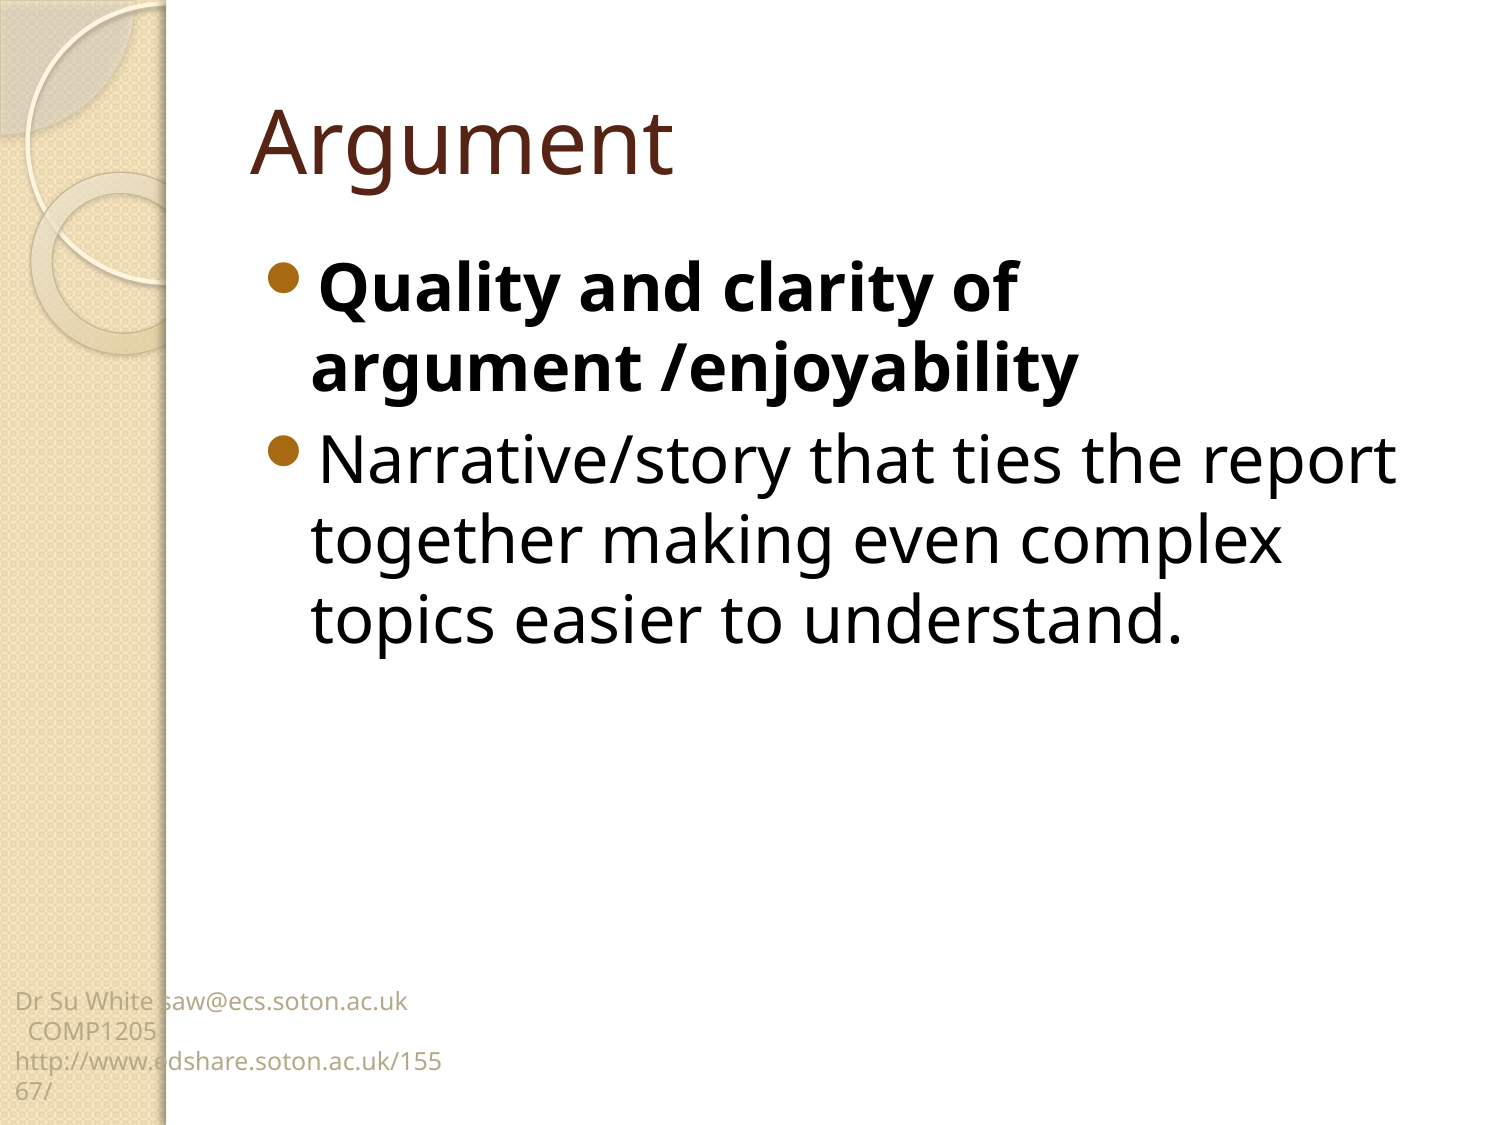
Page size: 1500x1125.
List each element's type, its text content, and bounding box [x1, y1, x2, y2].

footer Dr Su White saw@ecs.soton.ac.uk COMP1205 http://www.edshare.soton.ac.uk/15567/ [0, 1034, 471, 1113]
title Argument [235, 45, 1466, 233]
list Quality and clarity of argument /enjoyability Narrative/story that ties the report together making even complex topics easier to understand. [235, 237, 1466, 1025]
